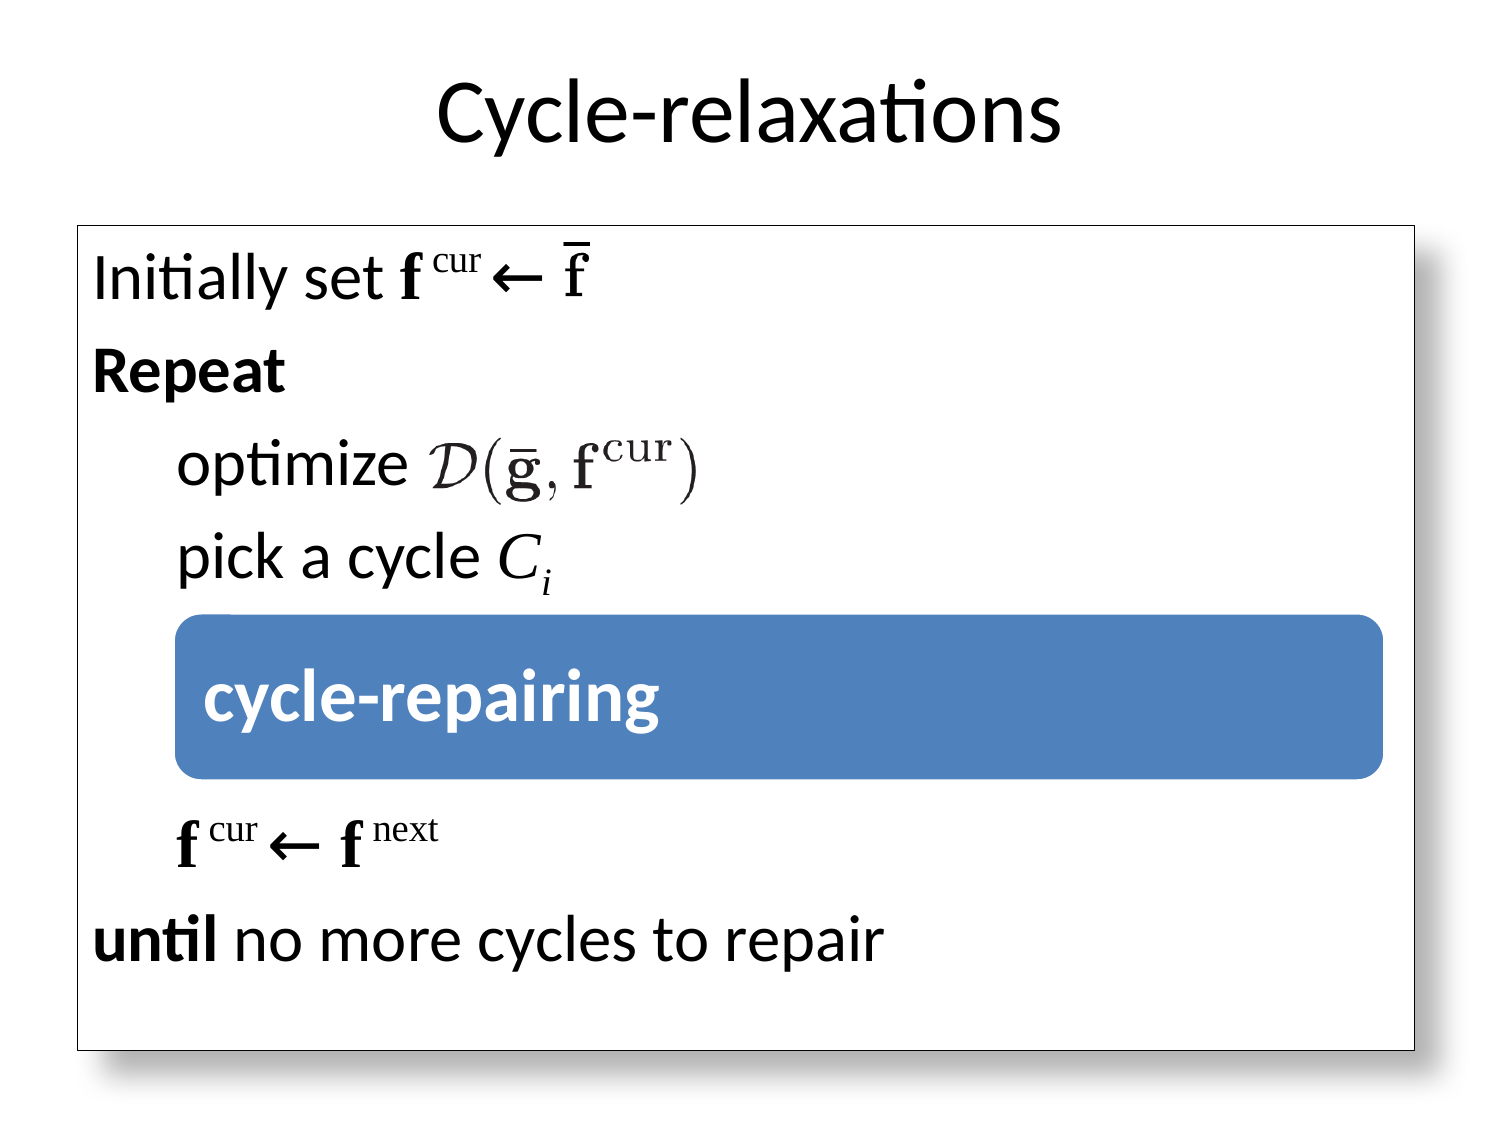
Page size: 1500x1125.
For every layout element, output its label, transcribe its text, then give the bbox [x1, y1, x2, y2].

picture [426, 436, 698, 507]
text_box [172, 612, 1386, 782]
text_box Initially set f cur ← Repeat optimize pick a cycle Ci f next ← { improve dual by adjusting virtual potentials fi subject to } f cur ← f next until no more cycles to repair [75, 223, 1417, 1052]
picture [555, 237, 597, 301]
title Cycle-relaxations [0, 12, 1500, 200]
